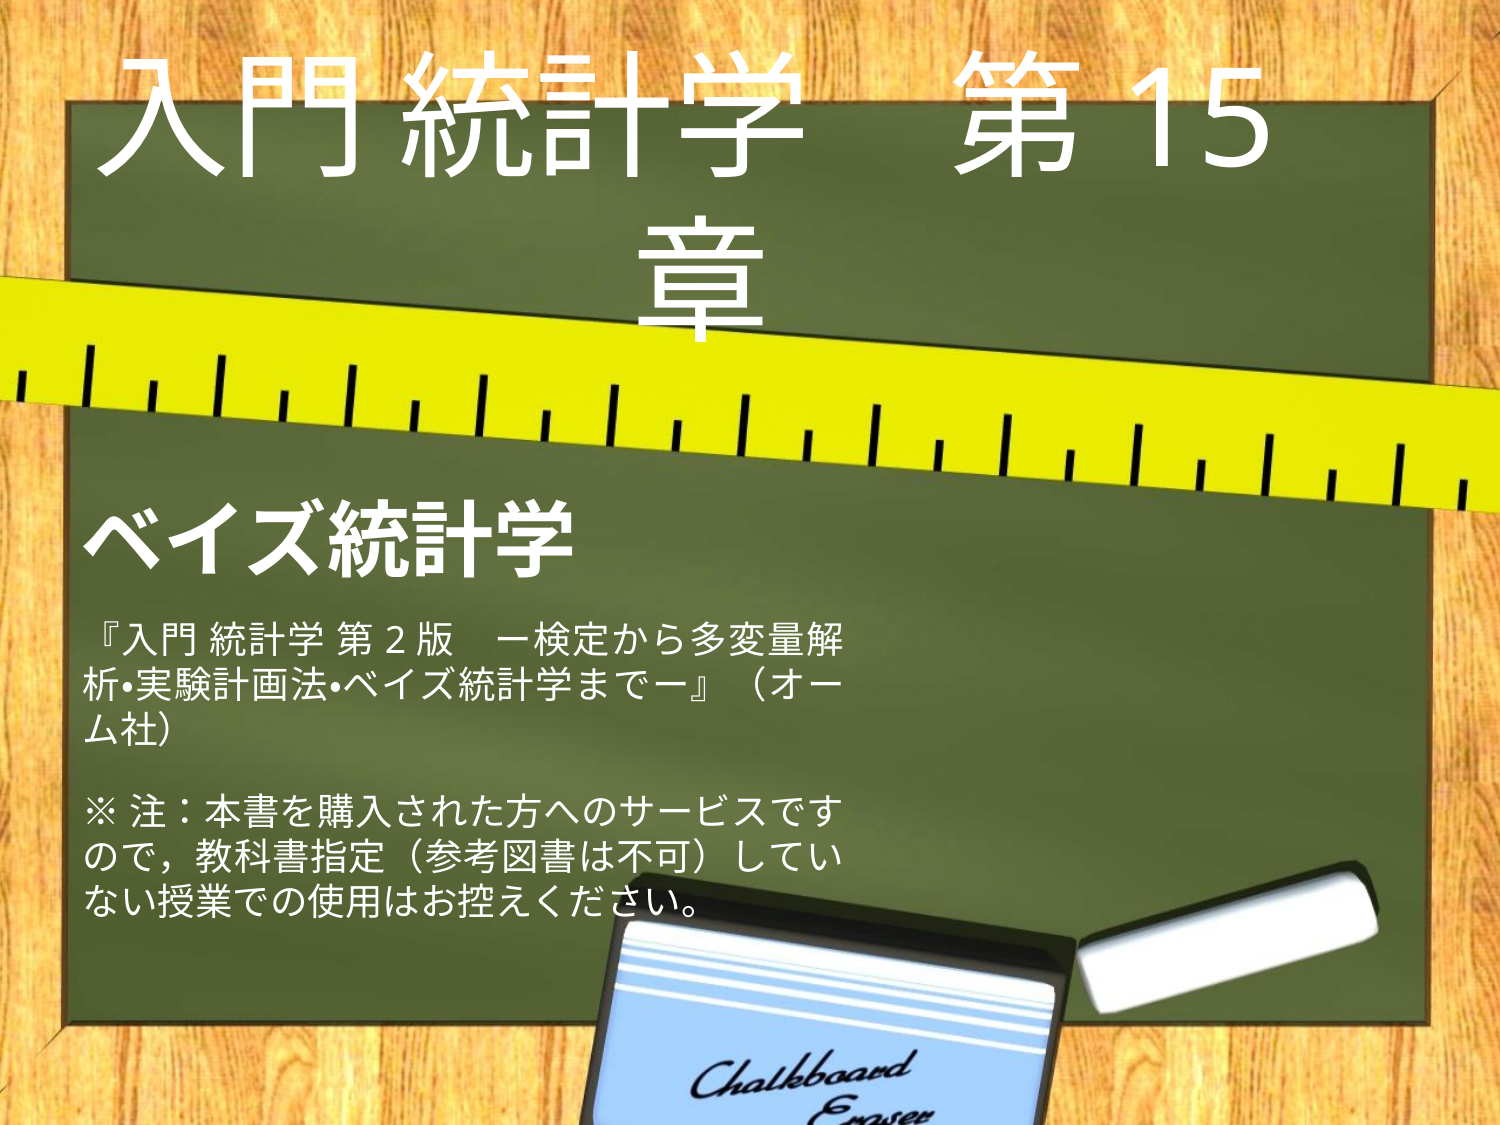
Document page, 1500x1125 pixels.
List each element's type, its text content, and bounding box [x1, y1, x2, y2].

picture [0, 0, 1500, 1125]
text_box 『入門 統計学 第2版 ー検定から多変量解析・実験計画法・ベイズ統計学までー』（オーム社） ※注：本書を購入された方へのサービスですので，教科書指定（参考図書は不可）していない授業での使用はお控えください。 [67, 608, 860, 931]
subtitle ベイズ統計学 [64, 479, 1428, 610]
title 入門 統計学 第15章 [49, 99, 1353, 288]
